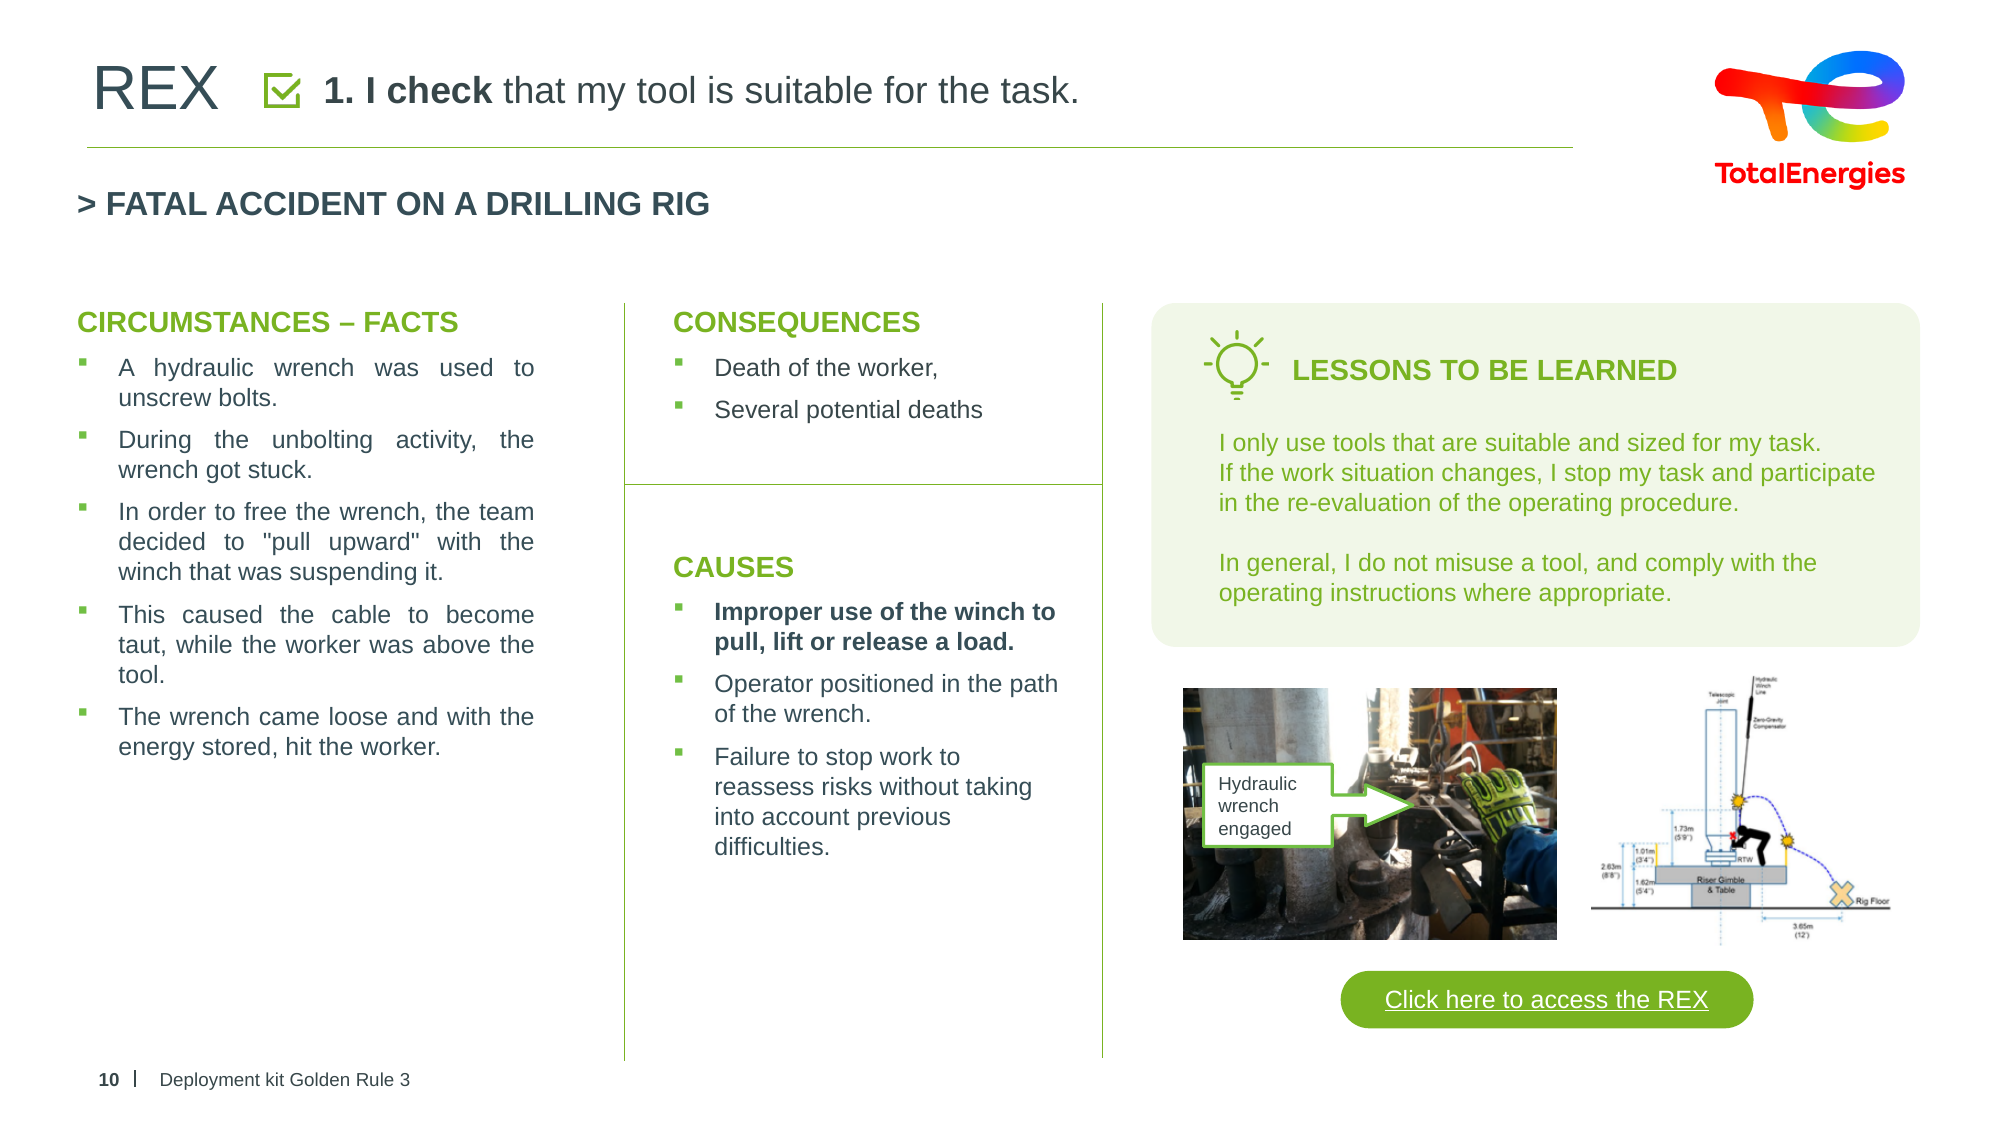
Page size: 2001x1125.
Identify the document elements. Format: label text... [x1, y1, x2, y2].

text_box > FATAL ACCIDENT ON A DRILLING RIG [77, 182, 1418, 216]
slide_number 10 [40, 1058, 135, 1100]
text_box 1. I check that my tool is suitable for the task. [308, 58, 1549, 138]
title REX [77, 39, 1672, 138]
picture [263, 73, 301, 108]
picture [1173, 681, 1564, 945]
text_box [1339, 969, 1755, 1030]
text_box I only use tools that are suitable and sized for my task. If the work situation changes, I stop my task and participate in the re-evaluation of the operating procedure. In general, I do not misuse a tool, and comply with the operating instructions where appropriate. [1203, 419, 1919, 614]
footer Deployment kit Golden Rule 3 [144, 1058, 736, 1100]
text_box CAUSES Improper use of the winch to pull, lift or release a load. Operator positioned in the path of the wrench. Failure to stop work to reassess risks without taking into account previous difficulties. [673, 530, 1065, 861]
text_box Click here to access the REX [1367, 983, 1727, 1014]
text_box CIRCUMSTANCES – FACTS A hydraulic wrench was used to unscrew bolts. During the unbolting activity, the wrench got stuck. In order to free the wrench, the team decided to "pull upward" with the winch that was suspending it. This caused the cable to become taut, while the worker was above the tool. The wrench came loose and with the energy stored, hit the worker. [77, 286, 536, 761]
picture [1591, 675, 1892, 946]
text_box LESSONS TO BE LEARNED [1277, 343, 1745, 405]
picture [1688, 24, 1931, 216]
text_box CONSEQUENCES Death of the worker, Several potential deaths [673, 286, 1046, 424]
picture [1203, 330, 1269, 400]
text_box [1150, 301, 1922, 648]
